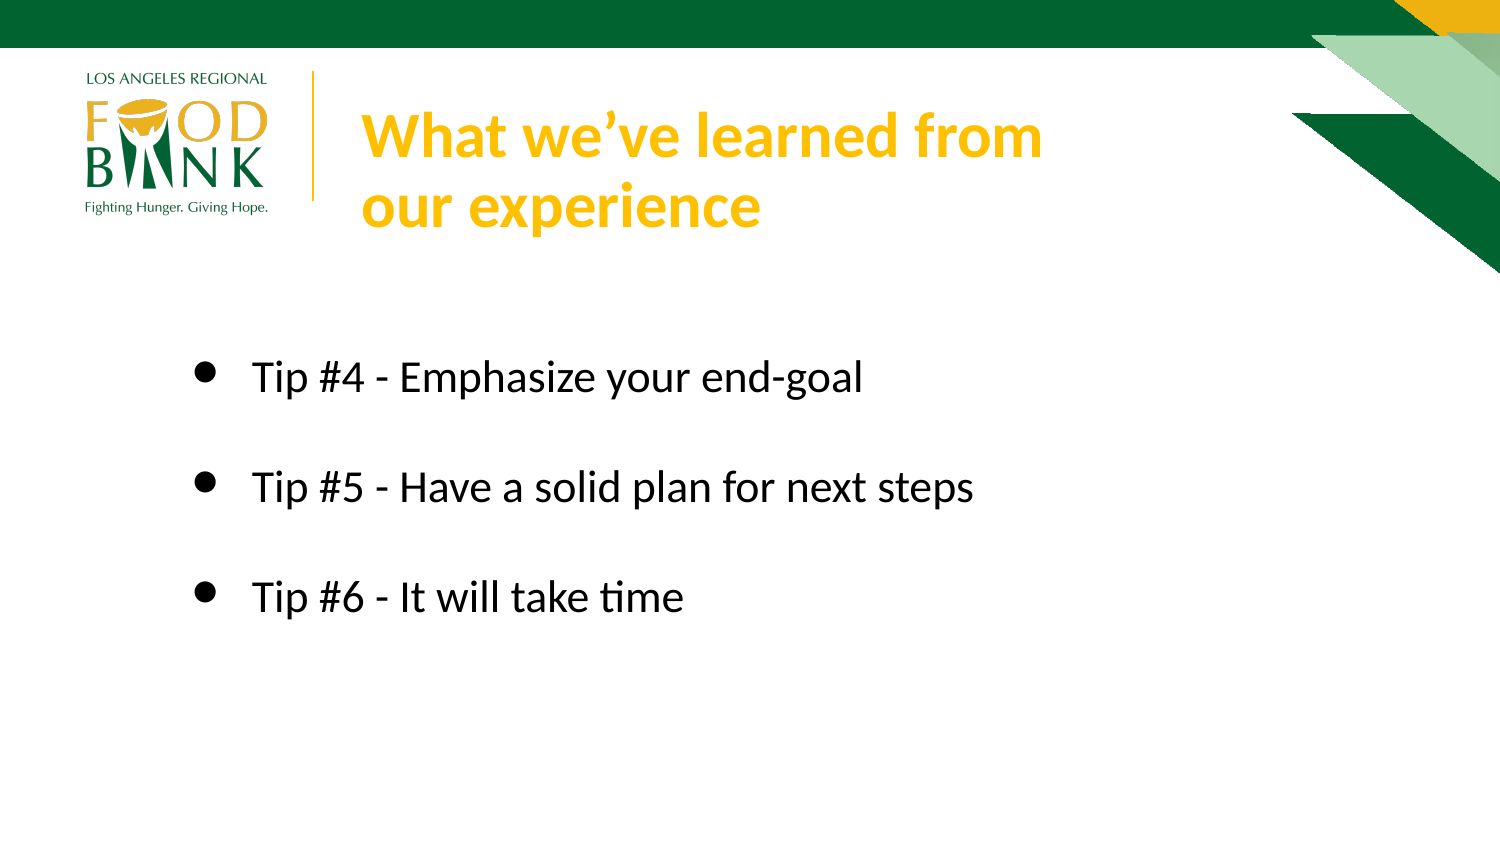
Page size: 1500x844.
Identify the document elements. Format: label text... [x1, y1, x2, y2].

text_box Tip #4 - Emphasize your end-goal Tip #5 - Have a solid plan for next steps Tip #6 - It will take time [165, 335, 1398, 634]
picture [0, 0, 1500, 278]
list What we’ve learned from our experience [350, 96, 1158, 253]
